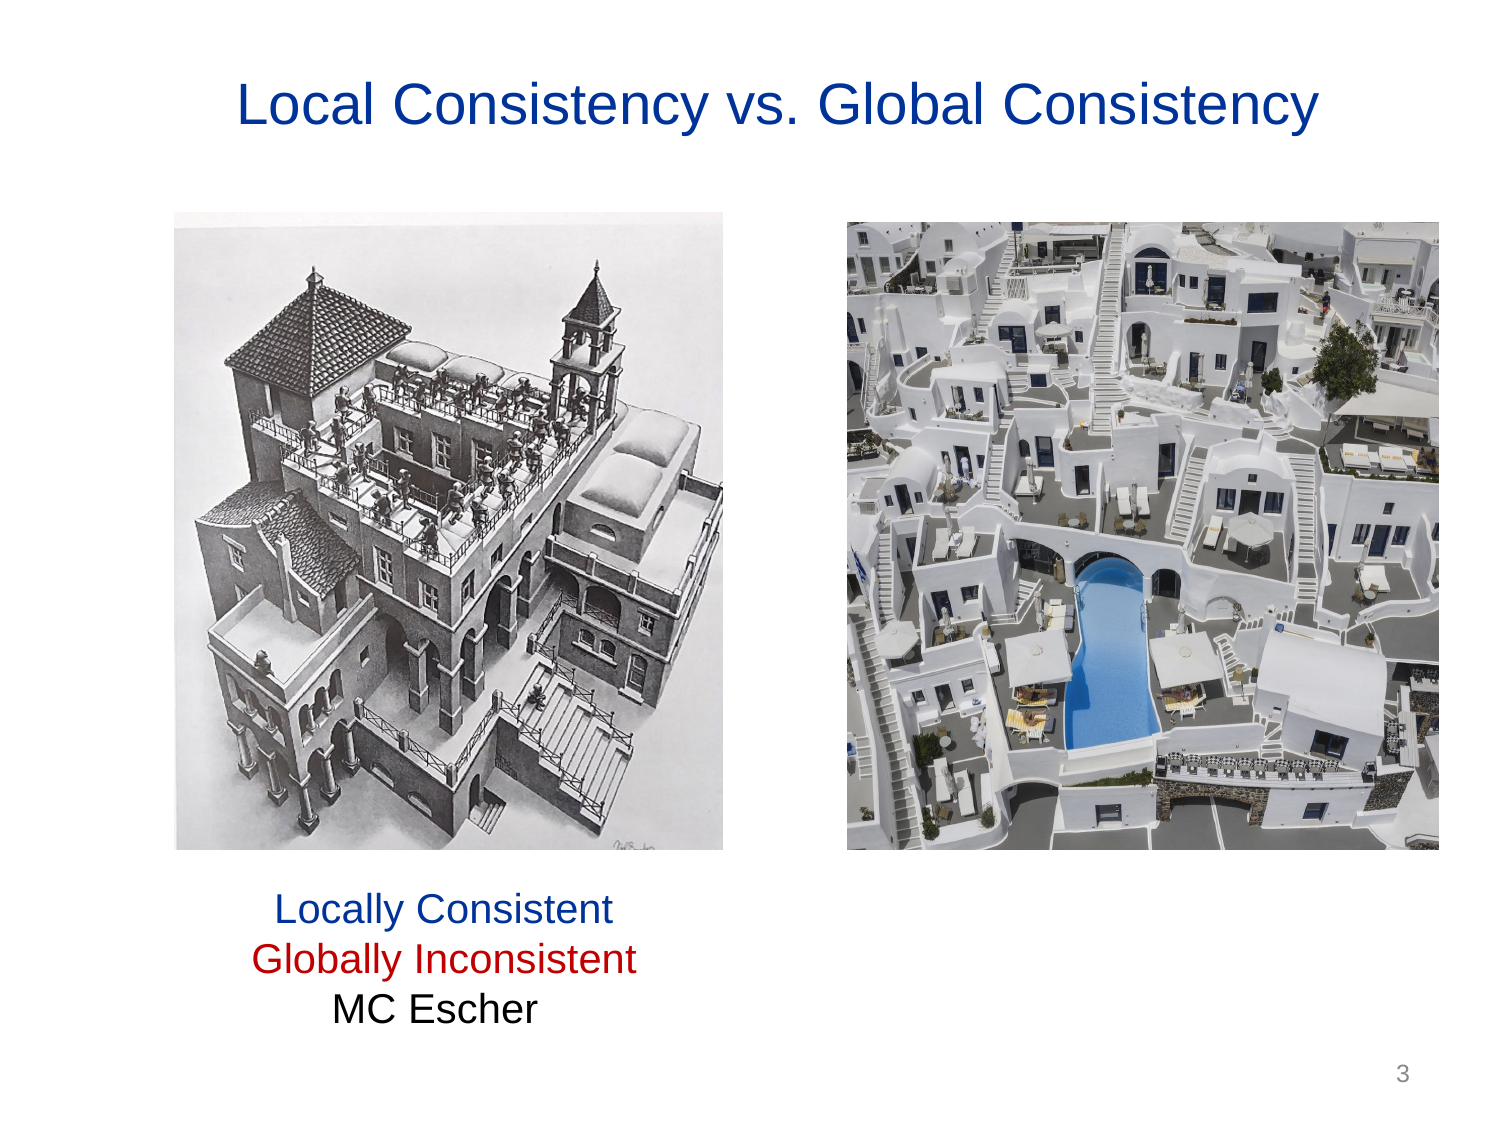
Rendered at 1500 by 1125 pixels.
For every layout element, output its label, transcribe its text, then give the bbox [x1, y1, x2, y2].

slide_number 3 [1074, 1042, 1425, 1103]
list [847, 222, 1440, 851]
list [174, 212, 724, 851]
text_box Locally Consistent Globally Inconsistent MC Escher [224, 874, 1425, 1040]
title Local Consistency vs. Global Consistency [87, 7, 1438, 196]
